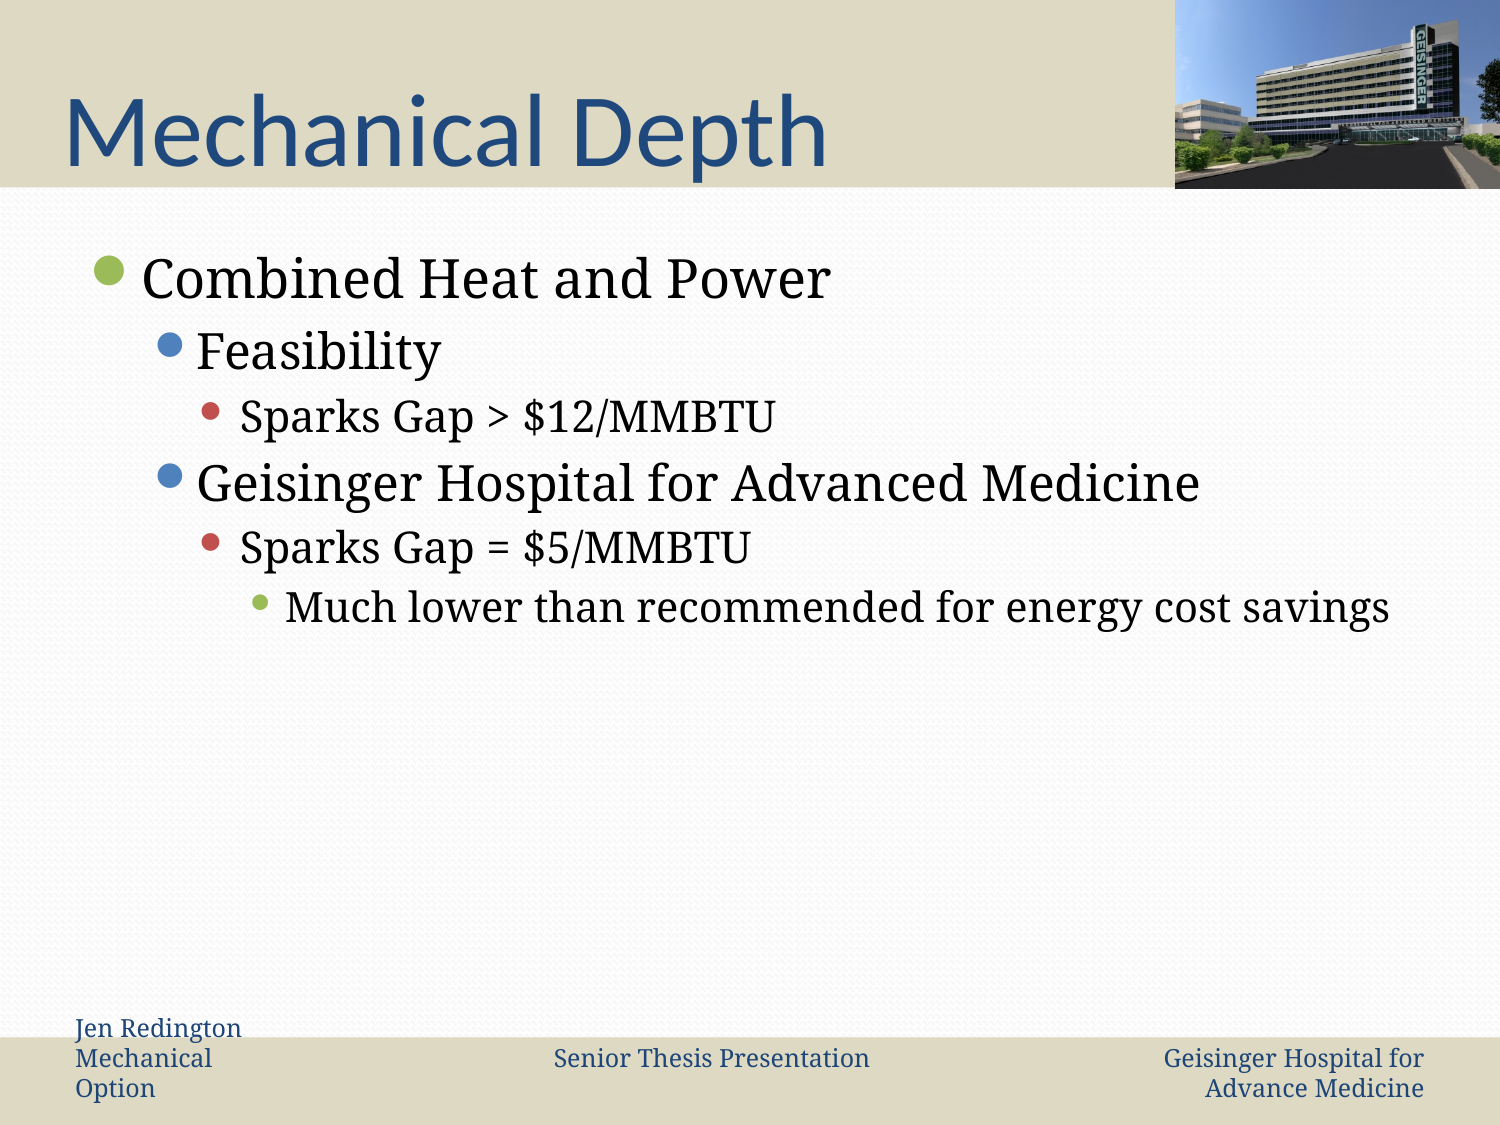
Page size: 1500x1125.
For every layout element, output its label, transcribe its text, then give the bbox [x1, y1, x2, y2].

picture [1175, 0, 1500, 189]
slide_number Geisinger Hospital for Advance Medicine [1100, 1042, 1425, 1103]
footer Senior Thesis Presentation [437, 1042, 988, 1103]
list Combined Heat and Power Feasibility Sparks Gap > $12/MMBTU Geisinger Hospital for Advanced Medicine Sparks Gap = $5/MMBTU Much lower than recommended for energy cost savings [75, 237, 1425, 1025]
slide_number Jen Redington Mechanical Option [75, 1042, 300, 1103]
title Mechanical Depth [62, 0, 1175, 188]
